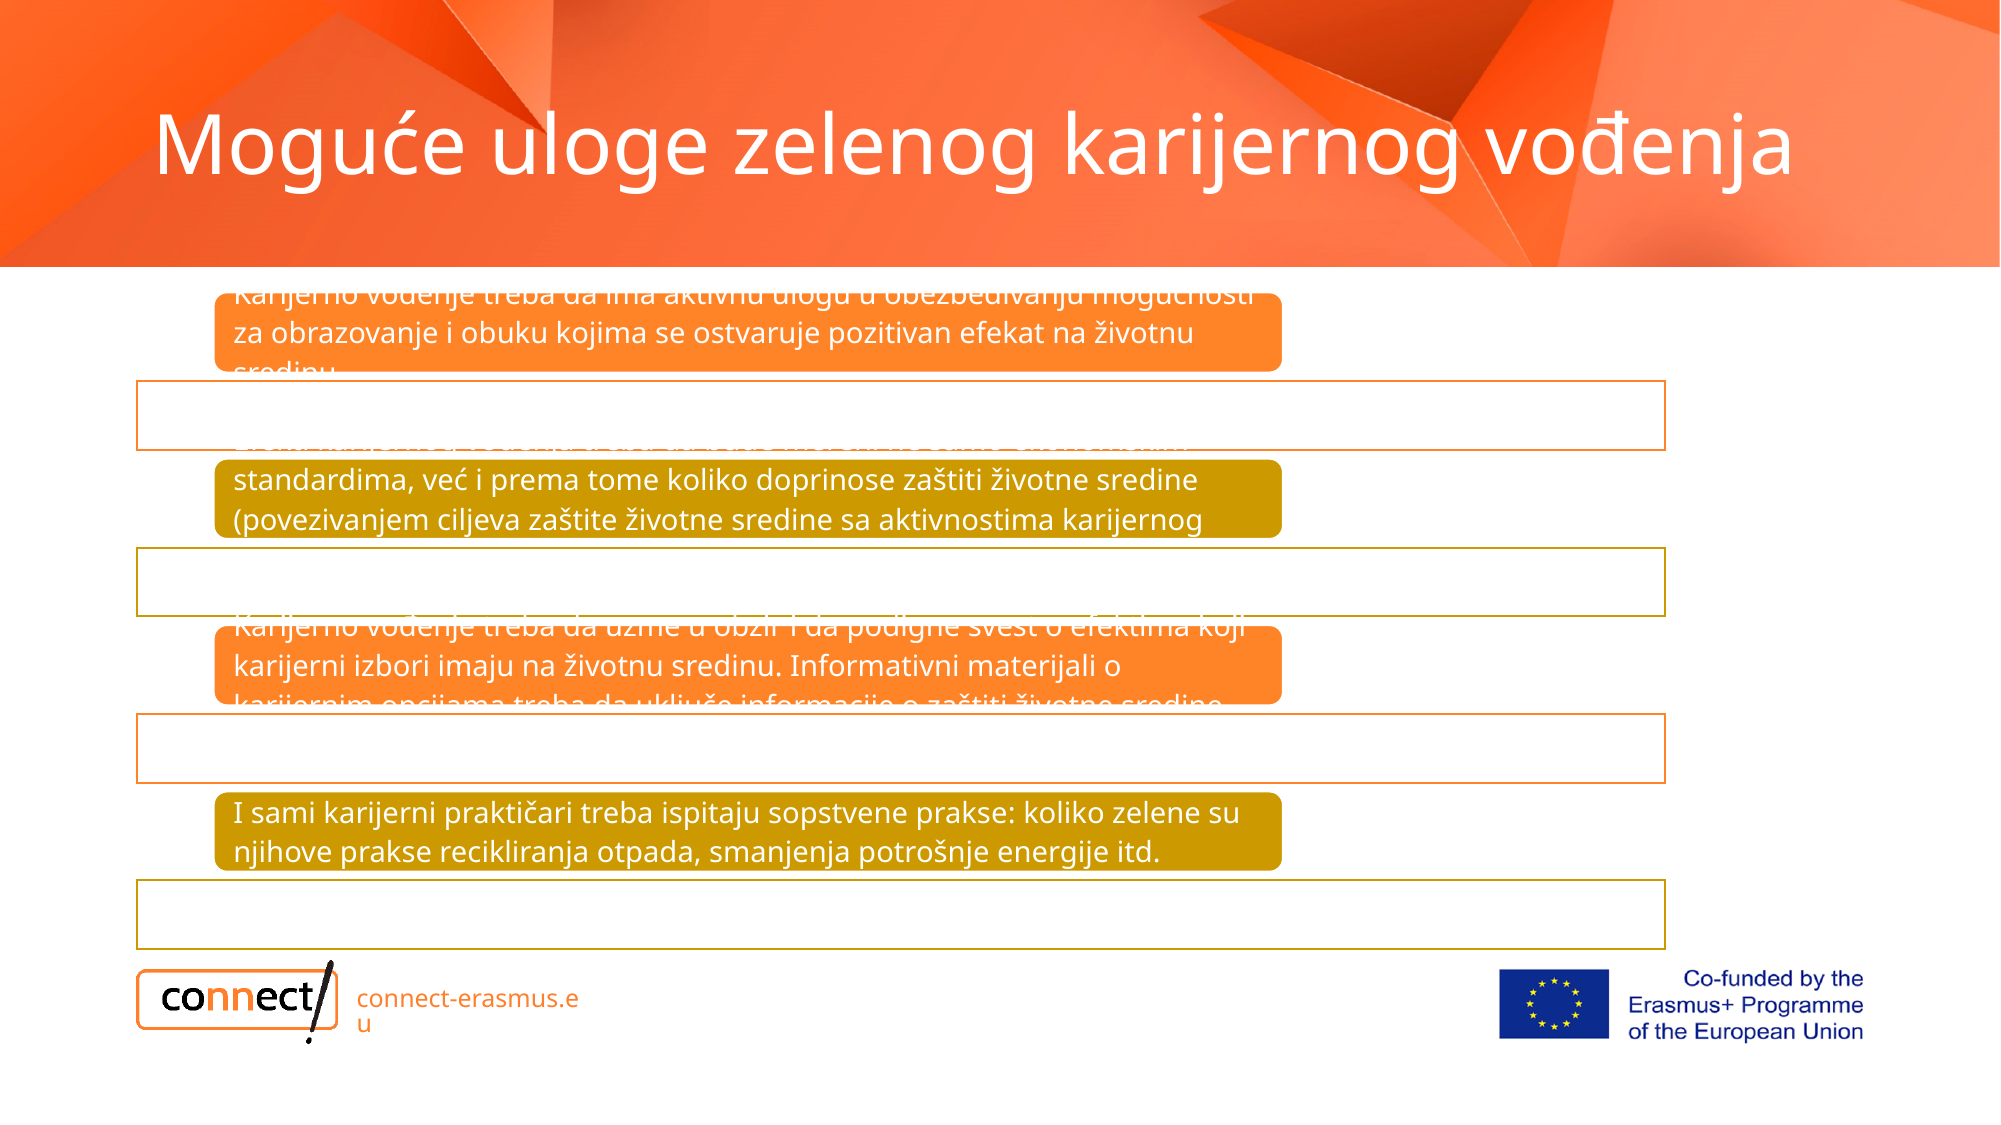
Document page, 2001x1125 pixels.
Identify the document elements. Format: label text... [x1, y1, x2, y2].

picture [136, 960, 338, 1044]
title Moguće uloge zelenog karijernog vođenja [137, 89, 1863, 201]
footer connect-erasmus.eu [341, 976, 607, 1022]
picture [2, 0, 2000, 267]
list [137, 283, 1665, 949]
picture [1498, 968, 1863, 1044]
